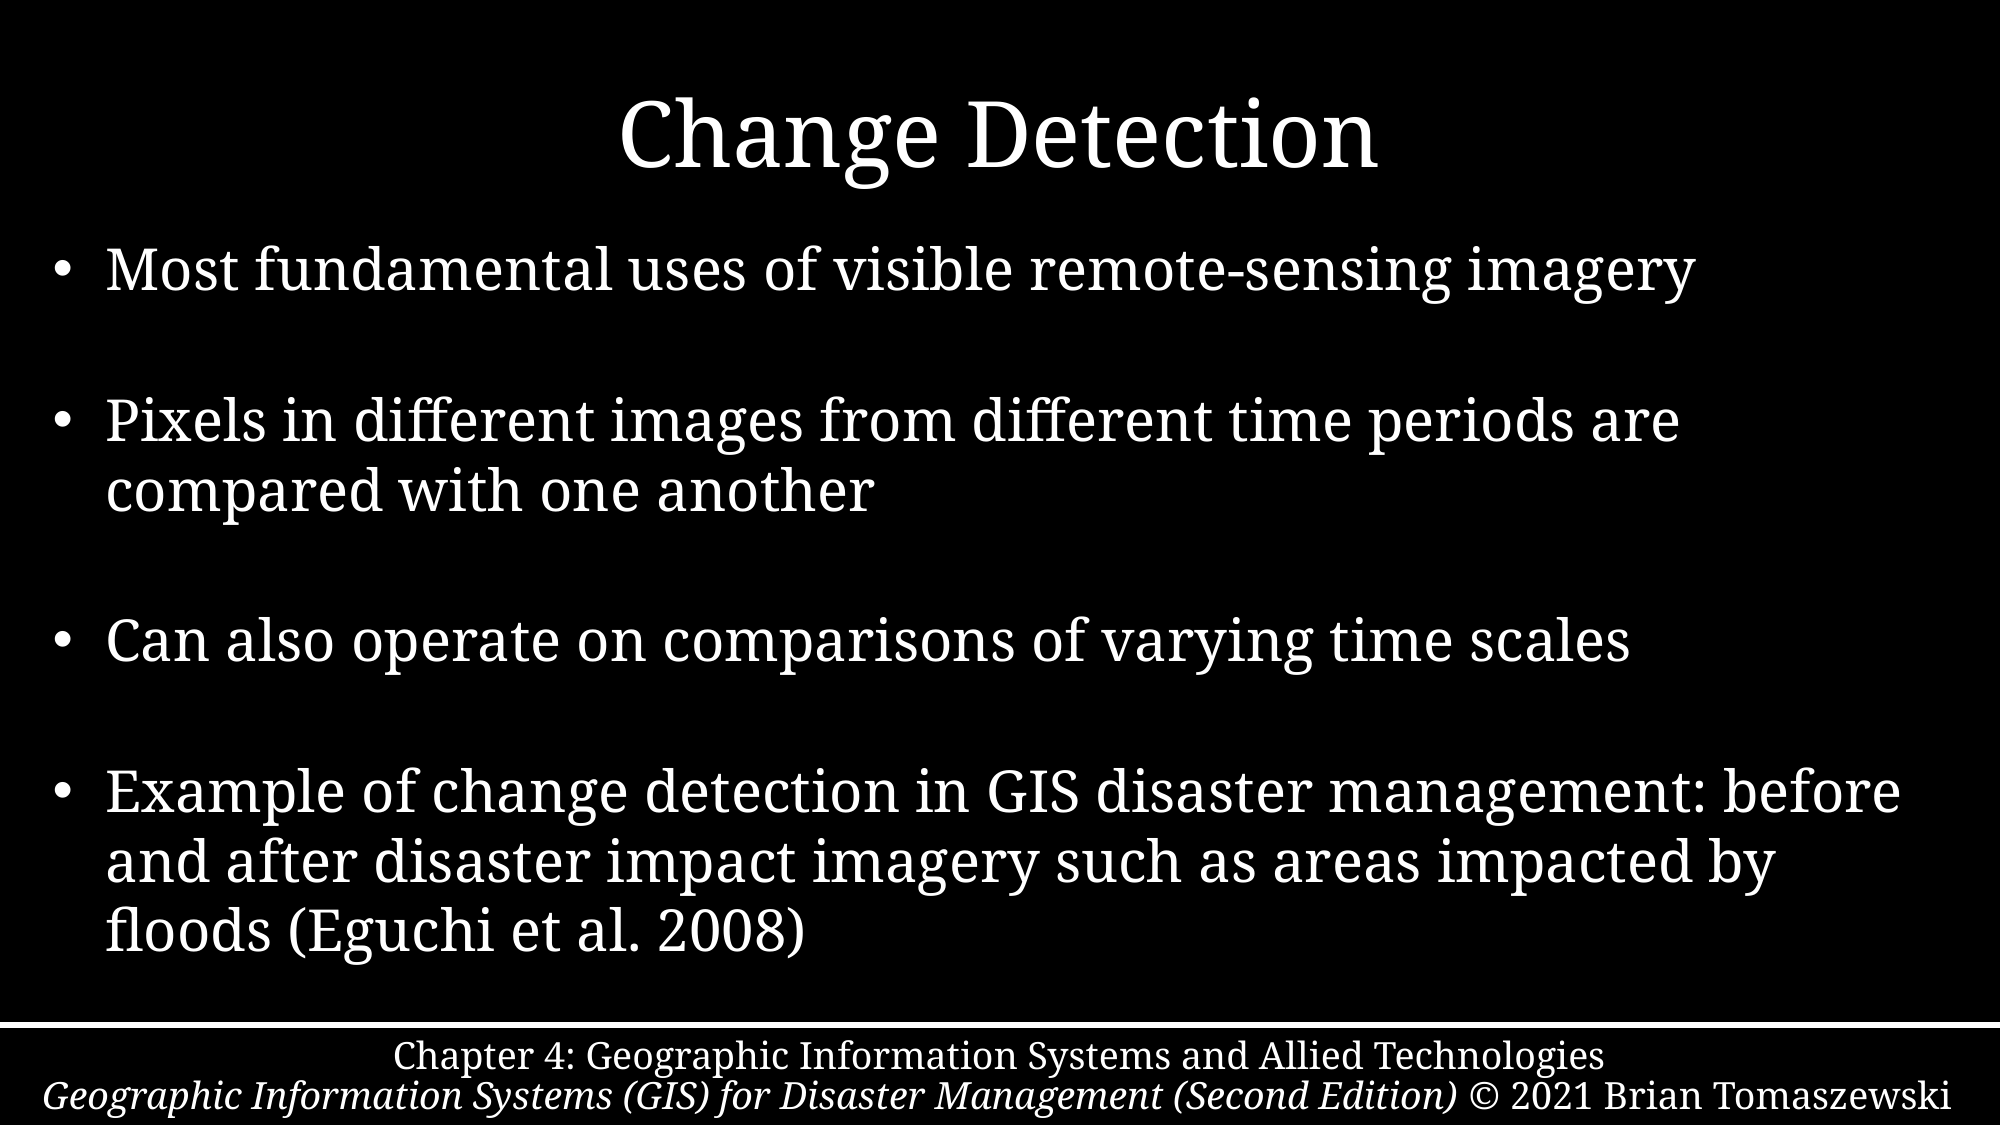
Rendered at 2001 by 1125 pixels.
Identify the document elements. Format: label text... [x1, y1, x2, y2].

list Most fundamental uses of visible remote-sensing imagery Pixels in different images from different time periods are compared with one another Can also operate on comparisons of varying time scales Example of change detection in GIS disaster management: before and after disaster impact imagery such as areas impacted by floods (Eguchi et al. 2008) [37, 224, 1963, 975]
title Change Detection [0, 37, 2000, 225]
